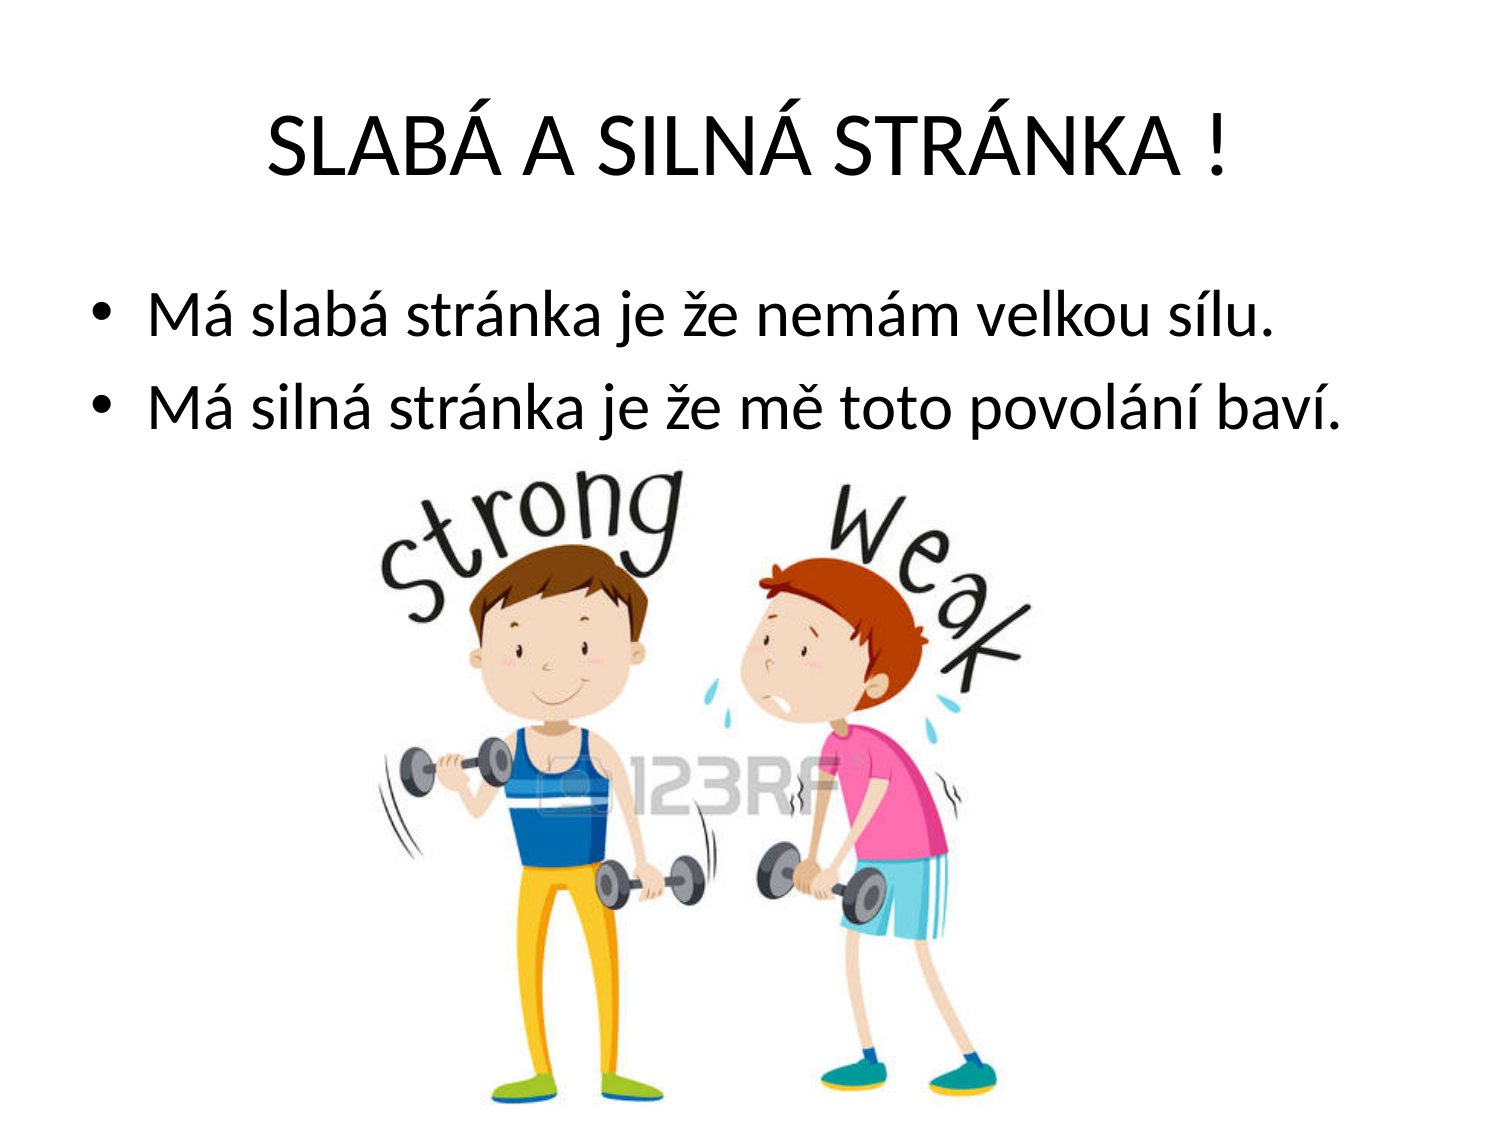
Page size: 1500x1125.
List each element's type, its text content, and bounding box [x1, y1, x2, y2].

list Má slabá stránka je že nemám velkou sílu. Má silná stránka je že mě toto povolání baví. [75, 262, 1425, 1005]
title SLABÁ A SILNÁ STRÁNKA ! [75, 45, 1425, 233]
picture [359, 447, 1046, 1125]
